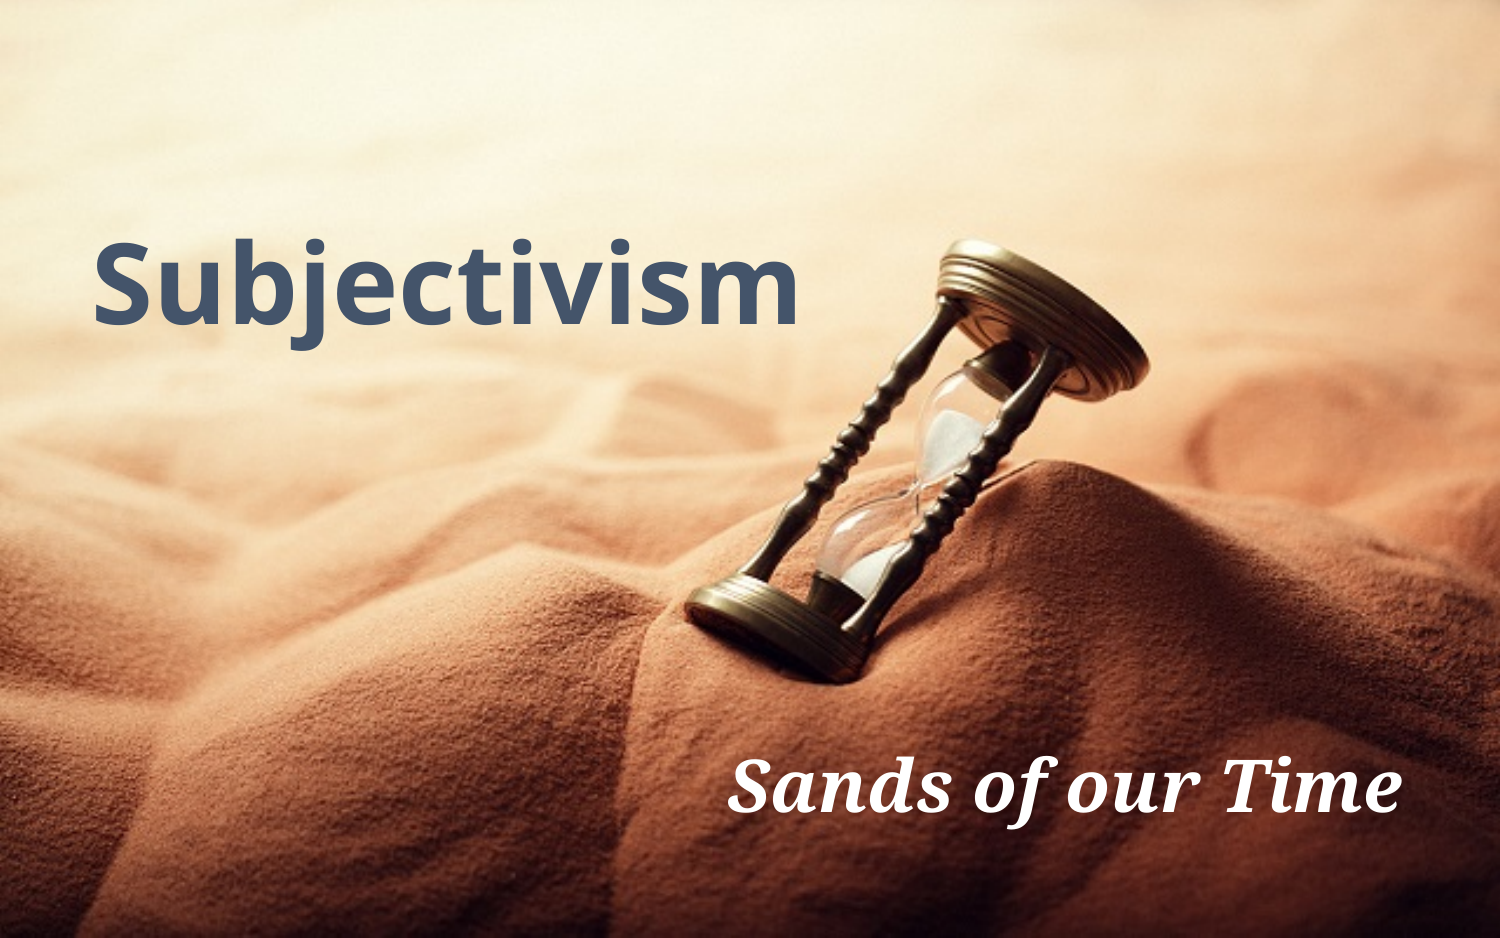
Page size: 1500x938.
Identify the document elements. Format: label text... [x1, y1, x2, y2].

title Subjectivism [46, 138, 850, 357]
subtitle Sands of our Time [682, 742, 1449, 849]
picture [0, 0, 1500, 938]
